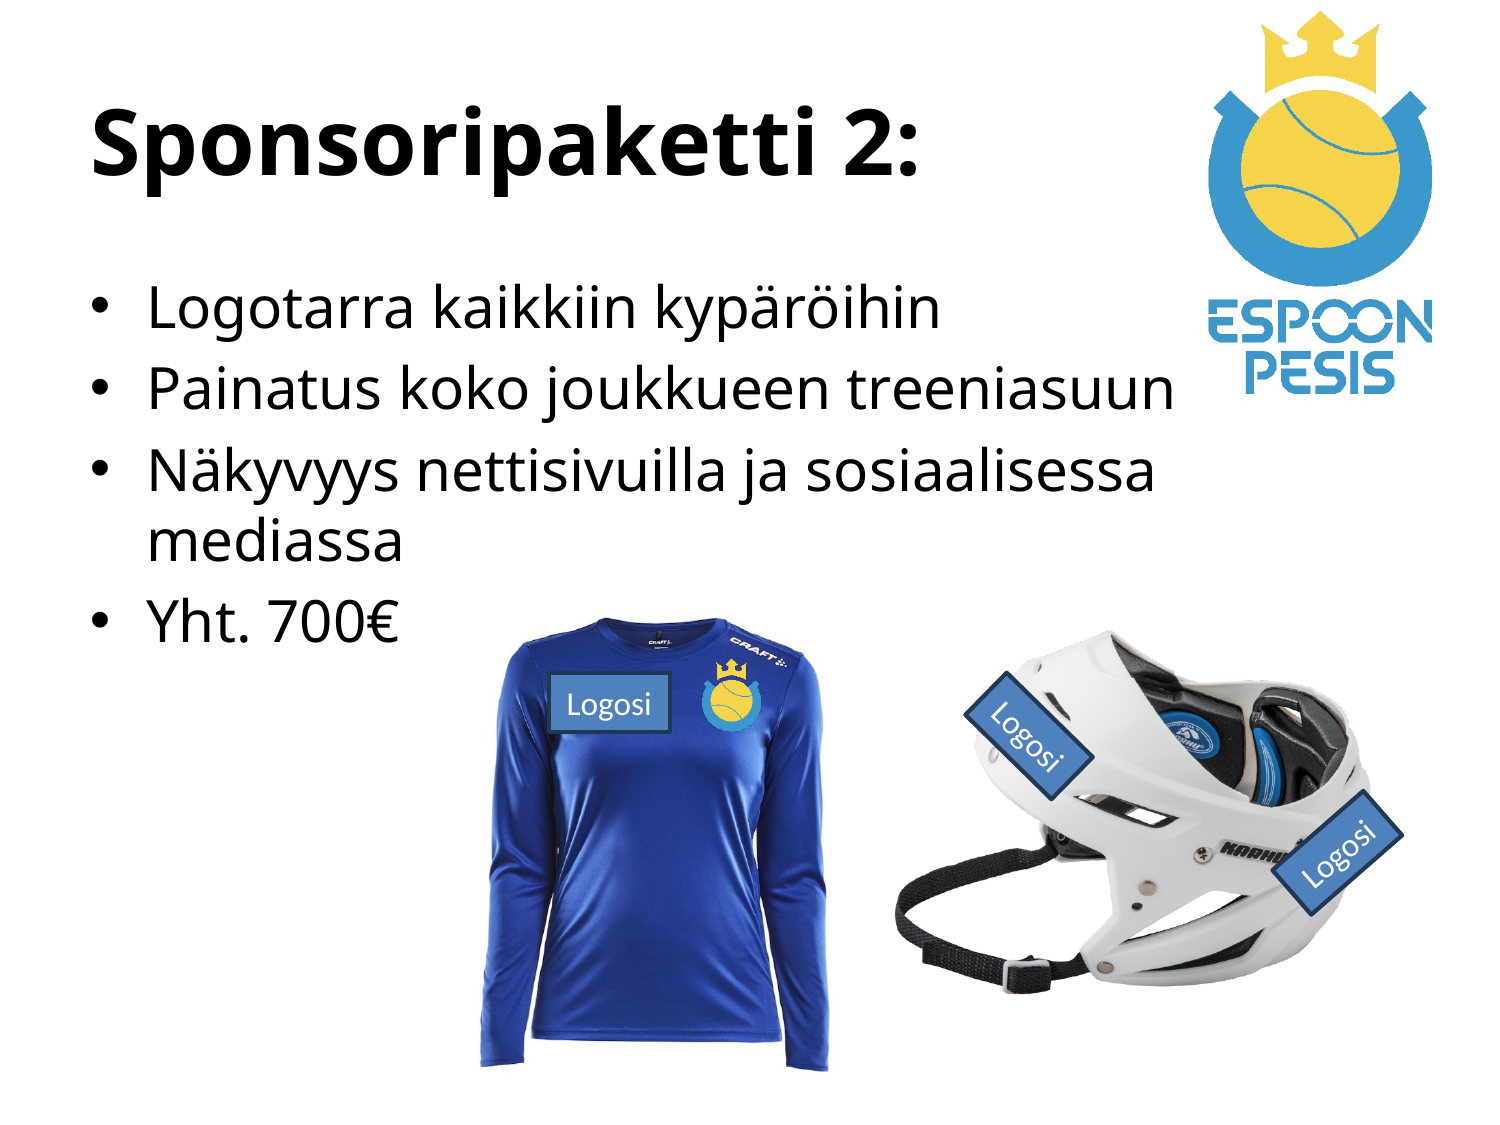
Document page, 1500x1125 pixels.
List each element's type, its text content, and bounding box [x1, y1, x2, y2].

picture [447, 568, 862, 1121]
text_box Logosi [1384, 811, 1405, 854]
picture [1198, 0, 1442, 405]
text_box Logotarra kaikkiin kypäröihin Painatus koko joukkueen treeniasuun Näkyvyys nettisivuilla ja sosiaalisessa mediassa Yht. 700€ [75, 262, 1235, 1005]
title Sponsoripaketti 2: [75, 45, 1235, 233]
picture [882, 566, 1380, 1063]
